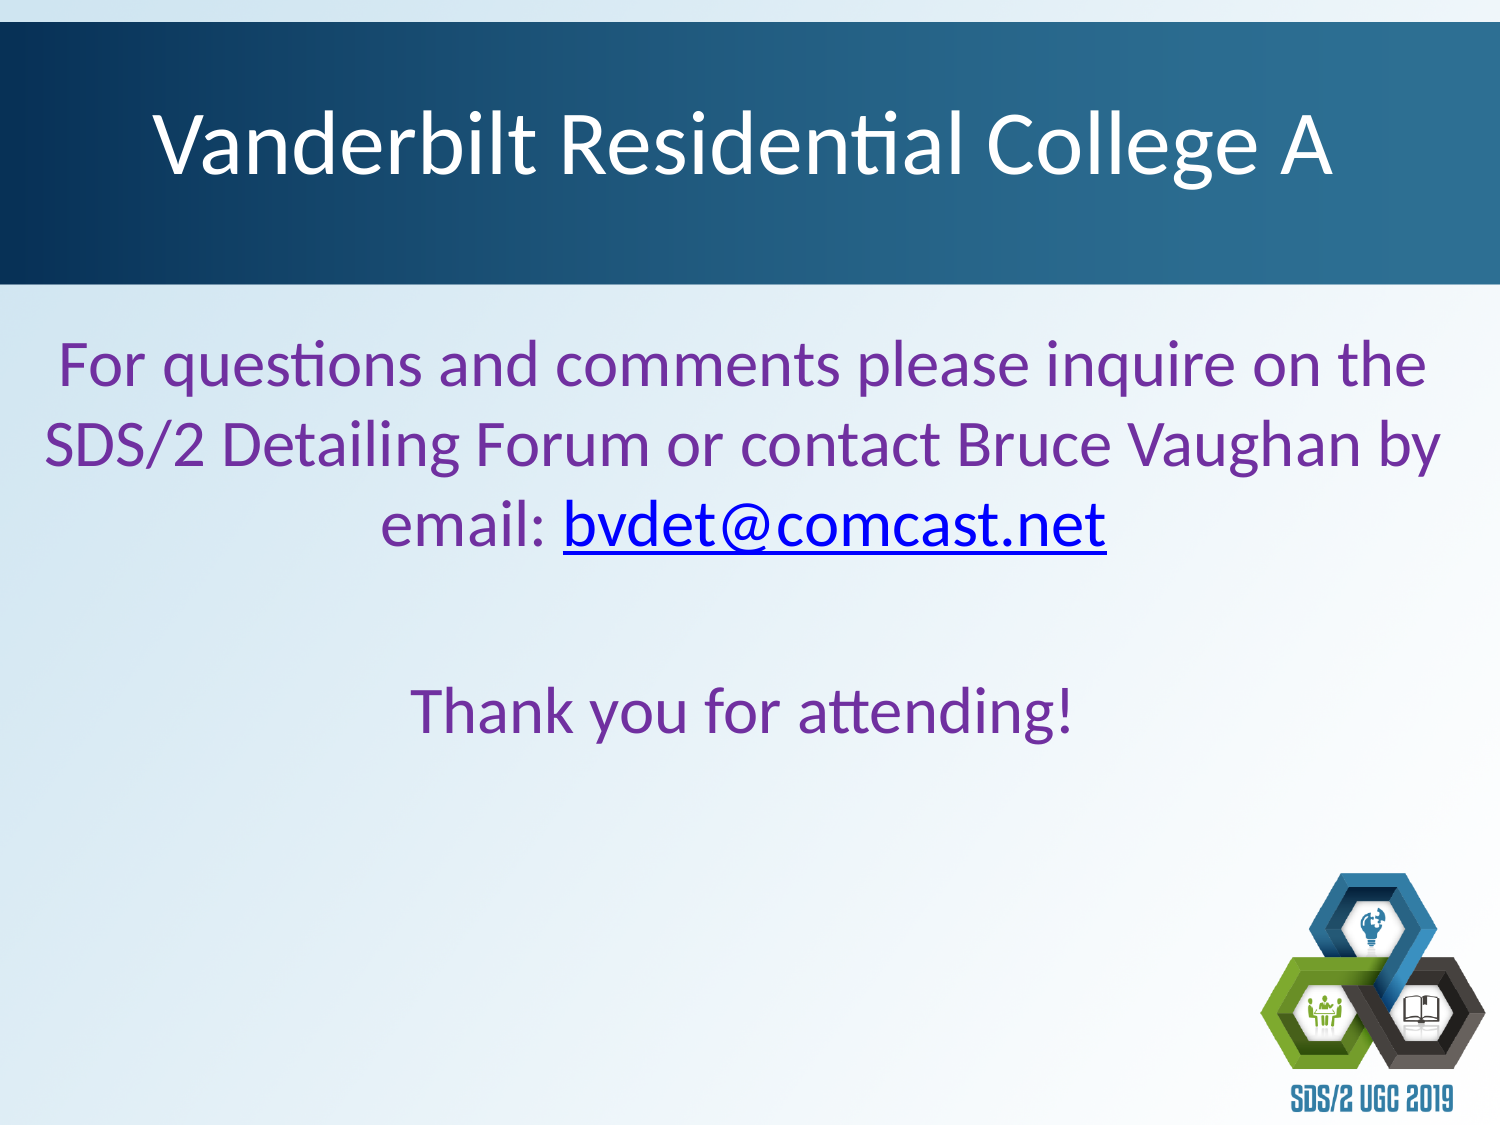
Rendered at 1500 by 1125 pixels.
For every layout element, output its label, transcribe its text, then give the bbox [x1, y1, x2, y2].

title Vanderbilt Residential College A [24, 50, 1463, 225]
list For questions and comments please inquire on the SDS/2 Detailing Forum or contact Bruce Vaughan by email: bvdet@comcast.net Thank you for attending! [24, 312, 1463, 988]
picture [0, 0, 1500, 1125]
